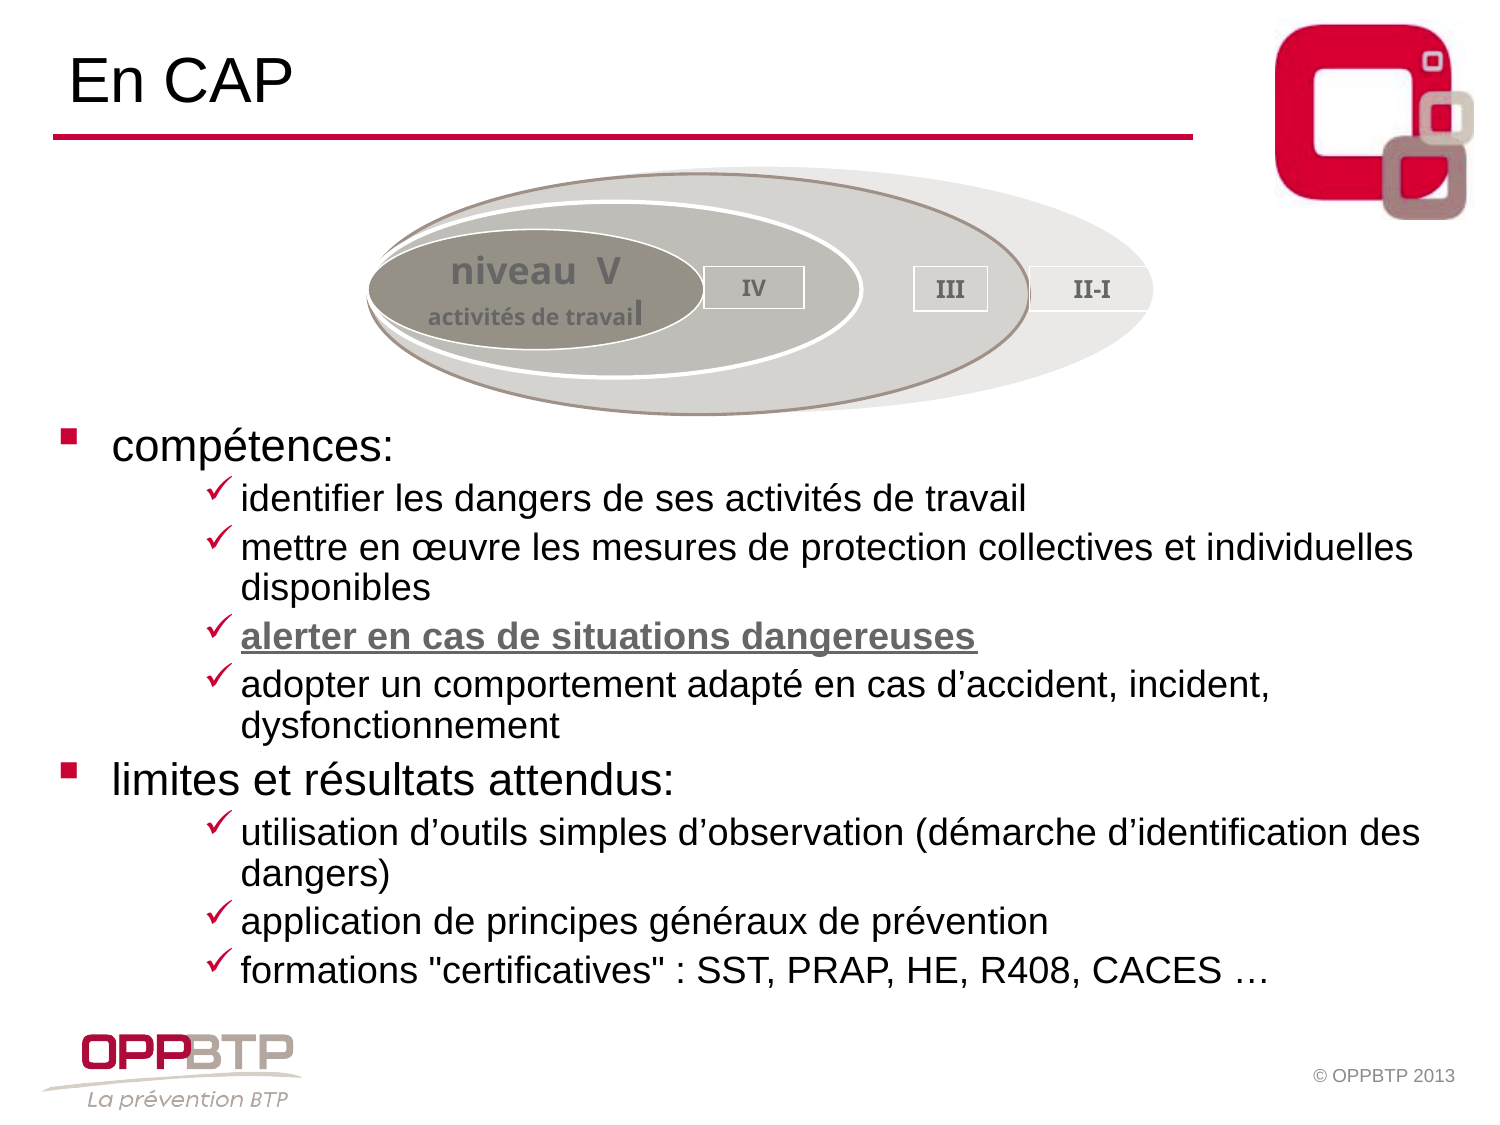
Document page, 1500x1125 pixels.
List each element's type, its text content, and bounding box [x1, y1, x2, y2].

picture [1275, 19, 1474, 220]
picture [41, 1034, 302, 1110]
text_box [367, 164, 1156, 415]
list compétences: identifier les dangers de ses activités de travail mettre en œuvre les mesures de protection collectives et individuelles disponibles alerter en cas de situations dangereuses adopter un comportement adapté en cas d’accident, incident, dysfonctionnement limites et résultats attendus: utilisation d’outils simples d’observation (démarche d’identification des dangers) application de principes généraux de prévention formations "certificatives" : SST, PRAP, HE, R408, CACES … [41, 414, 1459, 1005]
title En CAP [53, 30, 1193, 124]
